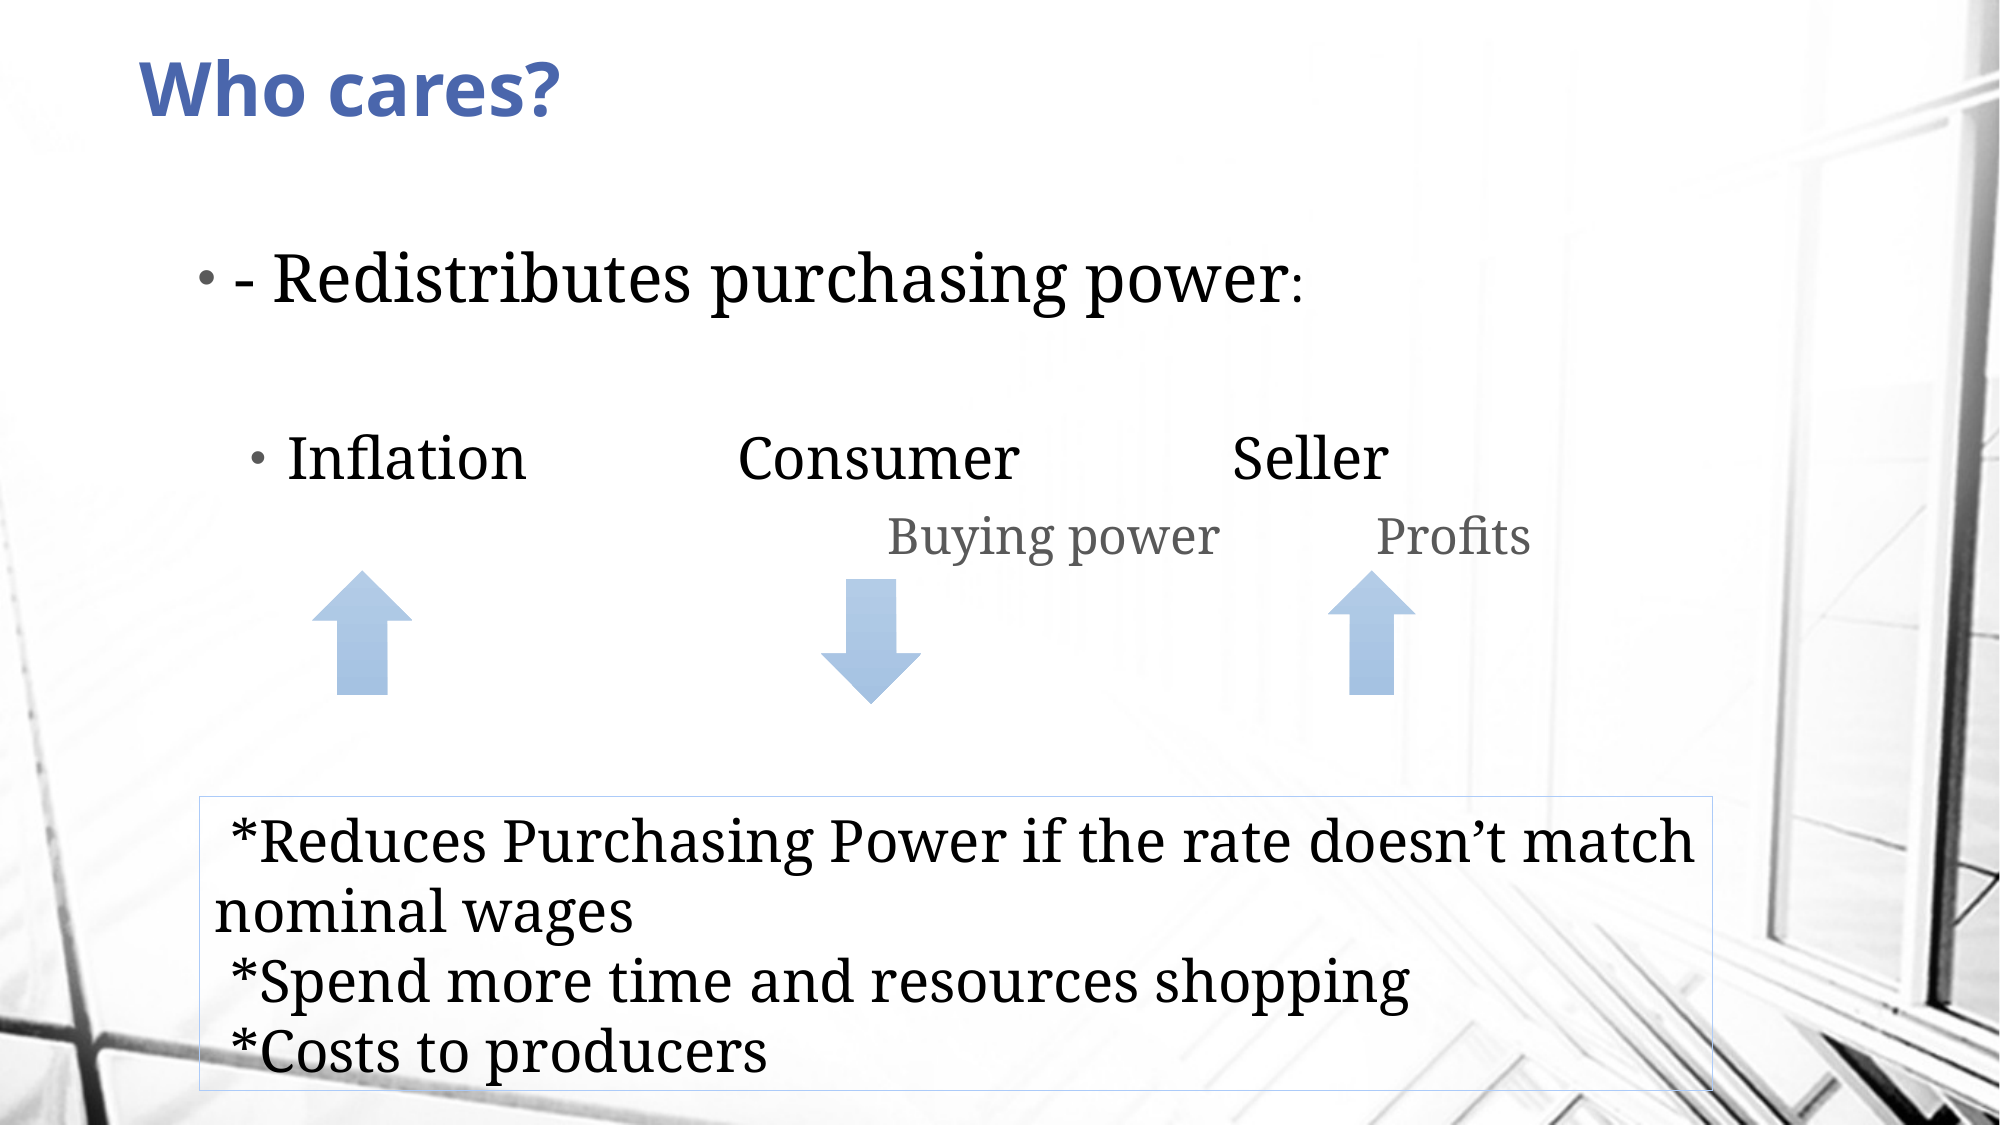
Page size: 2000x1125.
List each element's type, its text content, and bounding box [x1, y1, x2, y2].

list - Redistributes purchasing power: Inflation Consumer Seller Buying power Profits [174, 237, 1925, 988]
text_box *Reduces Purchasing Power if the rate doesn’t match nominal wages *Spend more time and resources shopping *Costs to producers [199, 796, 1713, 1091]
text_box [819, 578, 923, 705]
text_box [1326, 569, 1417, 696]
title Who cares? [124, 31, 1550, 138]
text_box [310, 569, 414, 696]
picture [0, 0, 2000, 1125]
